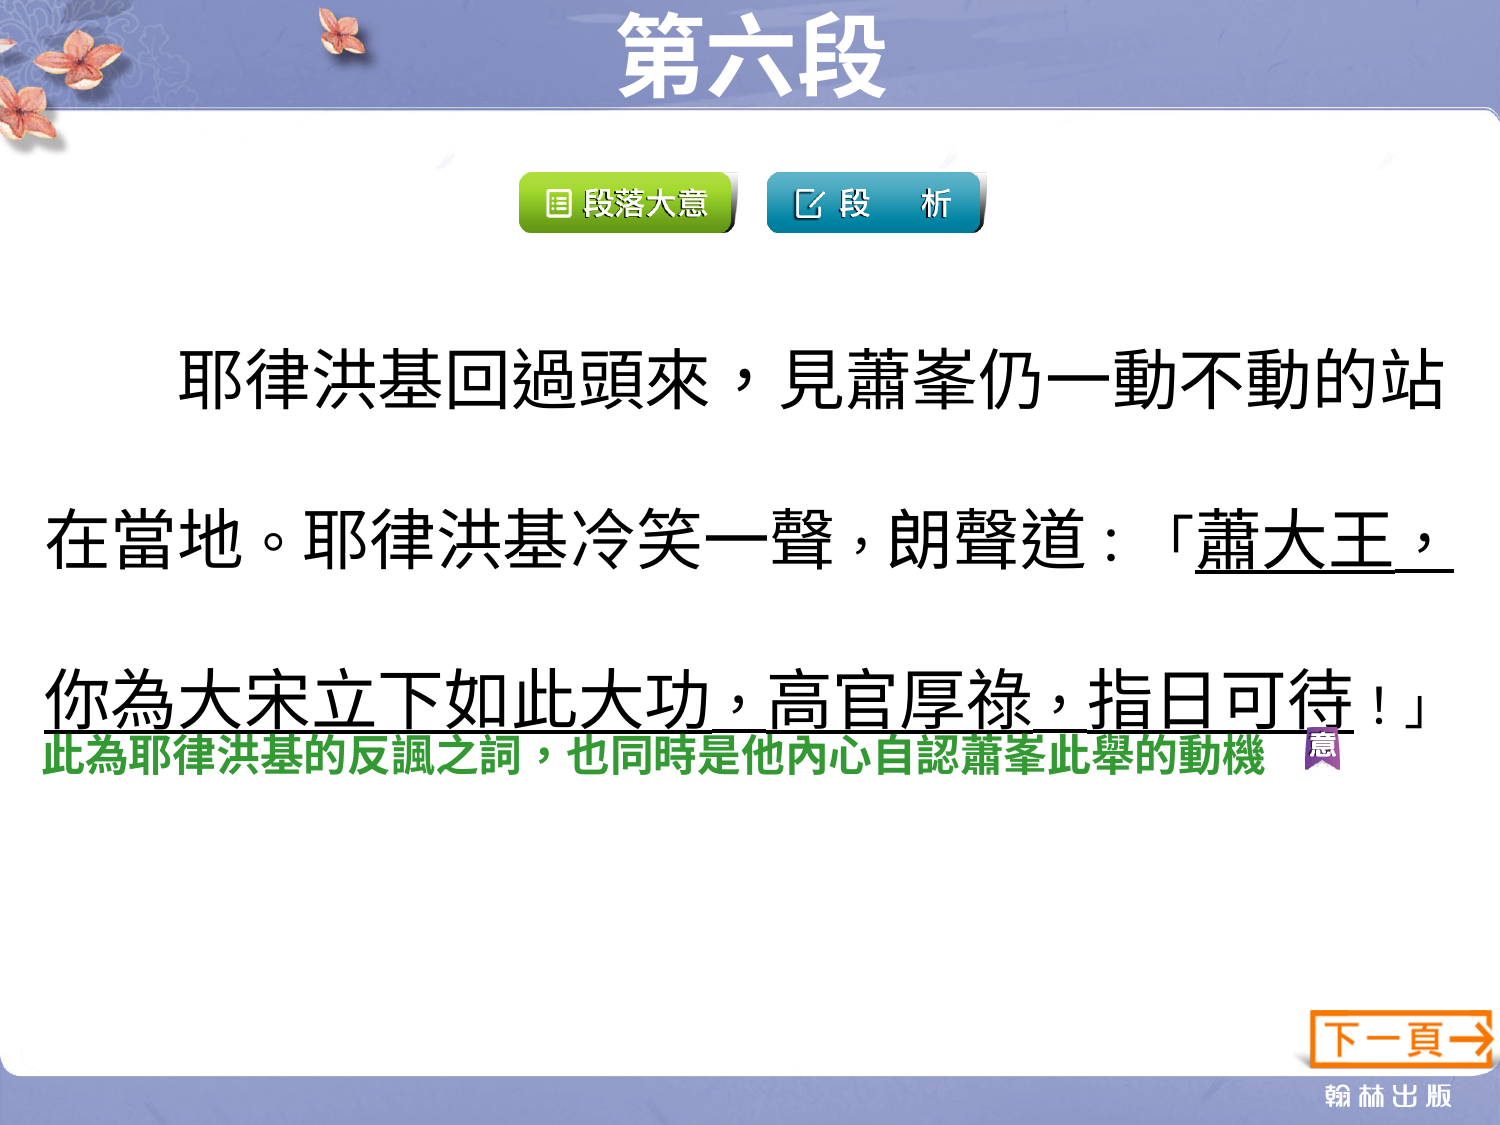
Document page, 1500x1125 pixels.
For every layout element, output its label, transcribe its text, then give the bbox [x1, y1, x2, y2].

text_box 耶律洪基回過頭來，見蕭峯仍一動不動的站在當地。耶律洪基冷笑一聲，朗聲道：「蕭大王，你為大宋立下如此大功，高官厚祿，指日可待！」 [29, 250, 1471, 964]
picture [0, 0, 1500, 1125]
text_box 此為耶律洪基的反諷之詞，也同時是他內心自認蕭峯此舉的動機 [41, 727, 1270, 781]
text_box 第六段 [76, 0, 1427, 148]
